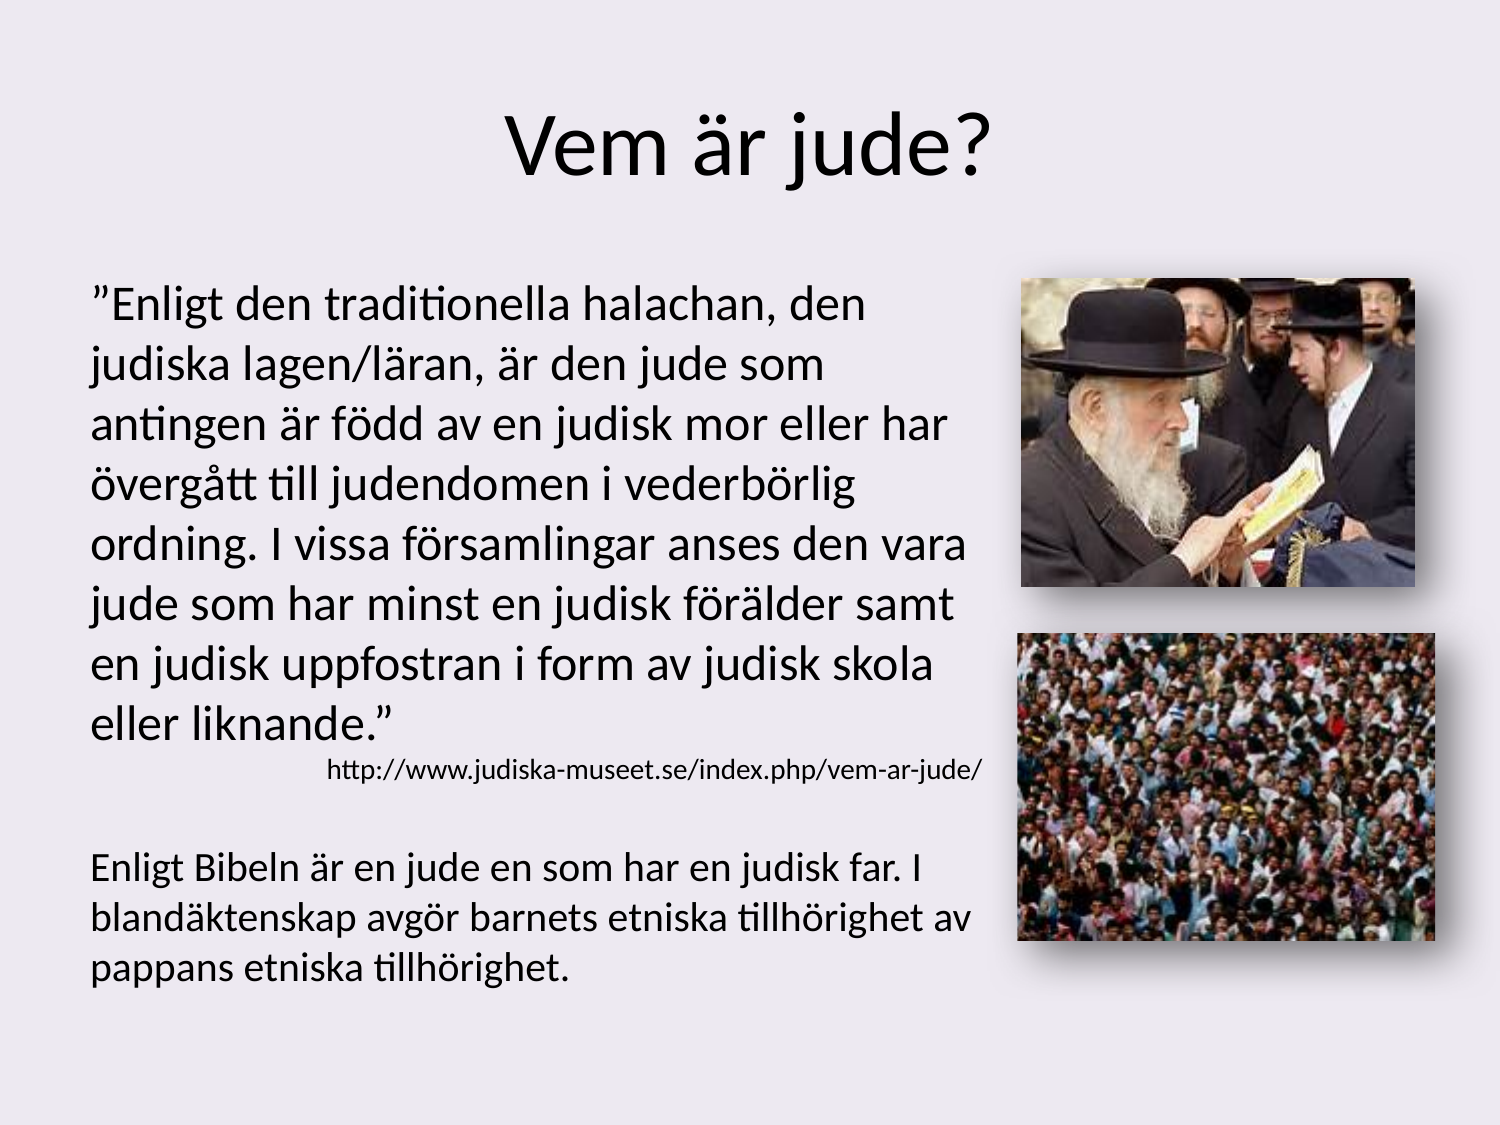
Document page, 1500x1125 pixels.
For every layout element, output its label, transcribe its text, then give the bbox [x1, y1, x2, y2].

title Vem är jude? [75, 45, 1425, 233]
picture [1017, 633, 1436, 941]
list ”Enligt den traditionella halachan, den judiska lagen/läran, är den jude som antingen är född av en judisk mor eller har övergått till judendomen i vederbörlig ordning. I vissa församlingar anses den vara jude som har minst en judisk förälder samt en judisk uppfostran i form av judisk skola eller liknande.” http://www.judiska-museet.se/index.php/vem-ar-jude/ Enligt Bibeln är en jude en som har en judisk far. I blandäktenskap avgör barnets etniska tillhörighet av pappans etniska tillhörighet. [75, 262, 998, 1005]
picture [1021, 278, 1415, 587]
